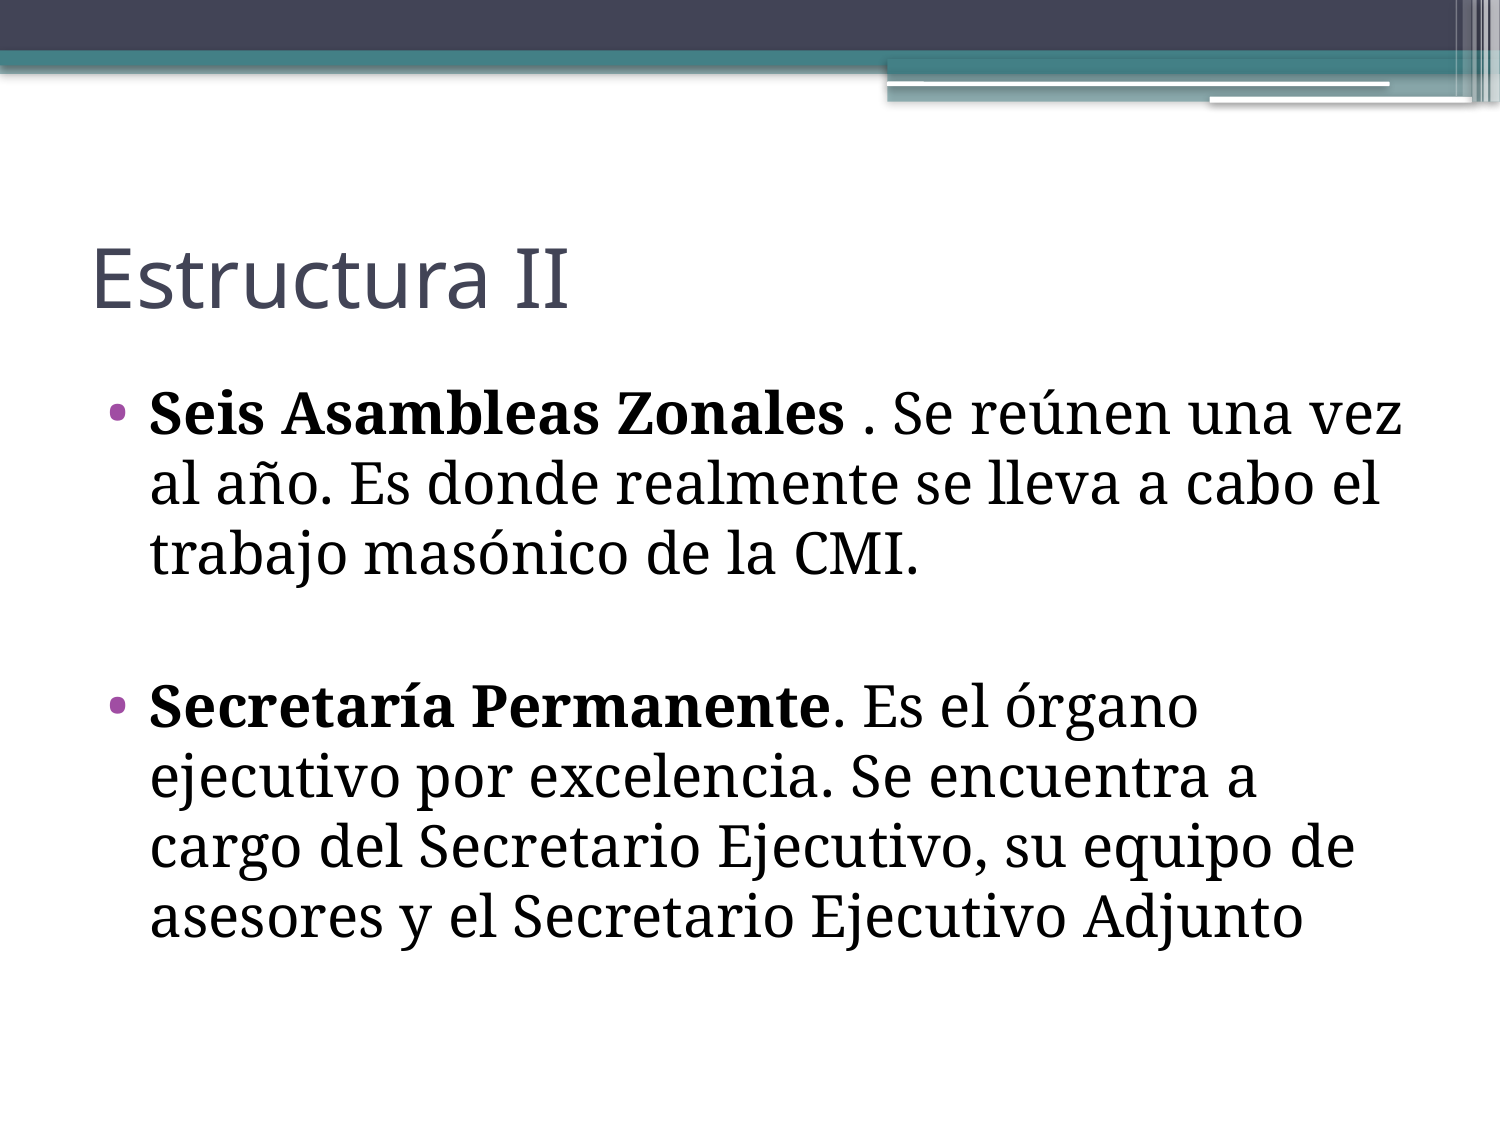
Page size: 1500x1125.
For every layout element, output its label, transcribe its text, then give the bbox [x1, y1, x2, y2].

title Estructura II [75, 187, 1425, 363]
list Seis Asambleas Zonales . Se reúnen una vez al año. Es donde realmente se lleva a cabo el trabajo masónico de la CMI. Secretaría Permanente. Es el órgano ejecutivo por excelencia. Se encuentra a cargo del Secretario Ejecutivo, su equipo de asesores y el Secretario Ejecutivo Adjunto [75, 368, 1425, 1079]
